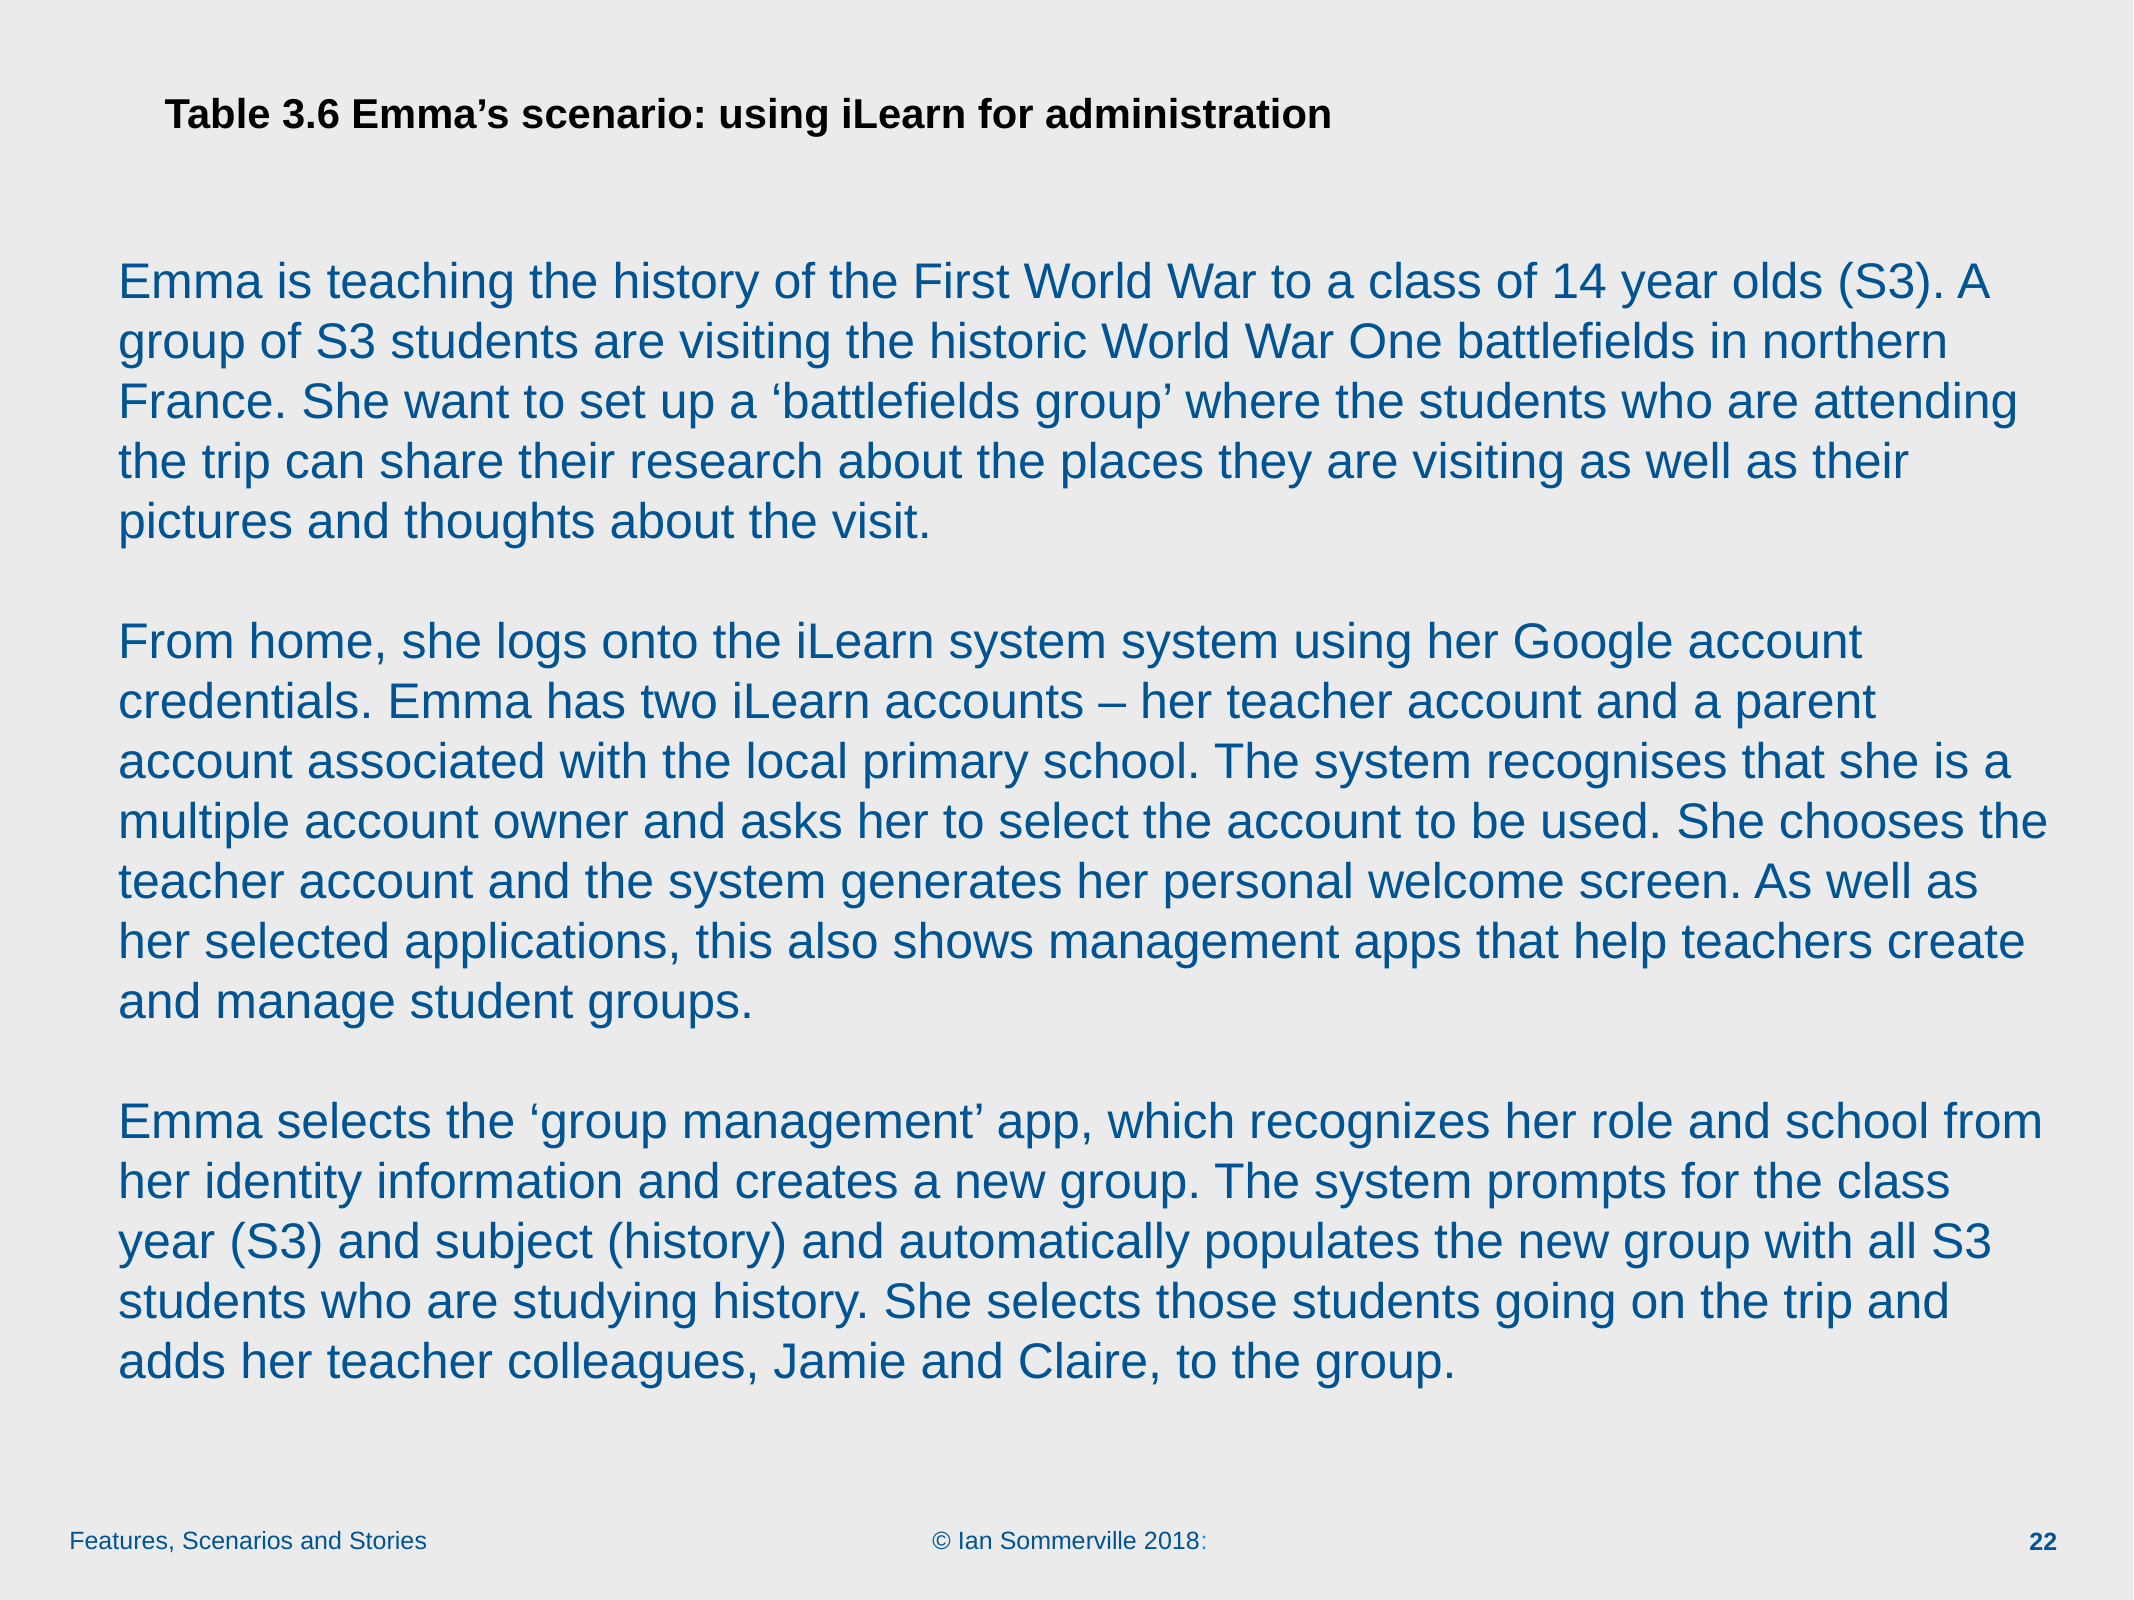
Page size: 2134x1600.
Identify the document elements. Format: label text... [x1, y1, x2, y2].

text_box Emma is teaching the history of the First World War to a class of 14 year olds (S3). A group of S3 students are visiting the historic World War One battlefields in northern France. She want to set up a ‘battlefields group’ where the students who are attending the trip can share their research about the places they are visiting as well as their pictures and thoughts about the visit. From home, she logs onto the iLearn system system using her Google account credentials. Emma has two iLearn accounts – her teacher account and a parent account associated with the local primary school. The system recognises that she is a multiple account owner and asks her to select the account to be used. She chooses the teacher account and the system generates her personal welcome screen. As well as her selected applications, this also shows management apps that help teachers create and manage student groups. Emma selects the ‘group management’ app, which recognizes her role and school from her identity information and creates a new group. The system prompts for the class year (S3) and subject (history) and automatically populates the new group with all S3 students who are studying history. She selects those students going on the trip and adds her teacher colleagues, Jamie and Claire, to the group. [109, 240, 2072, 1397]
title Table 3.6 Emma’s scenario: using iLearn for administration [155, 55, 1978, 169]
slide_number 22 [2018, 1516, 2067, 1563]
